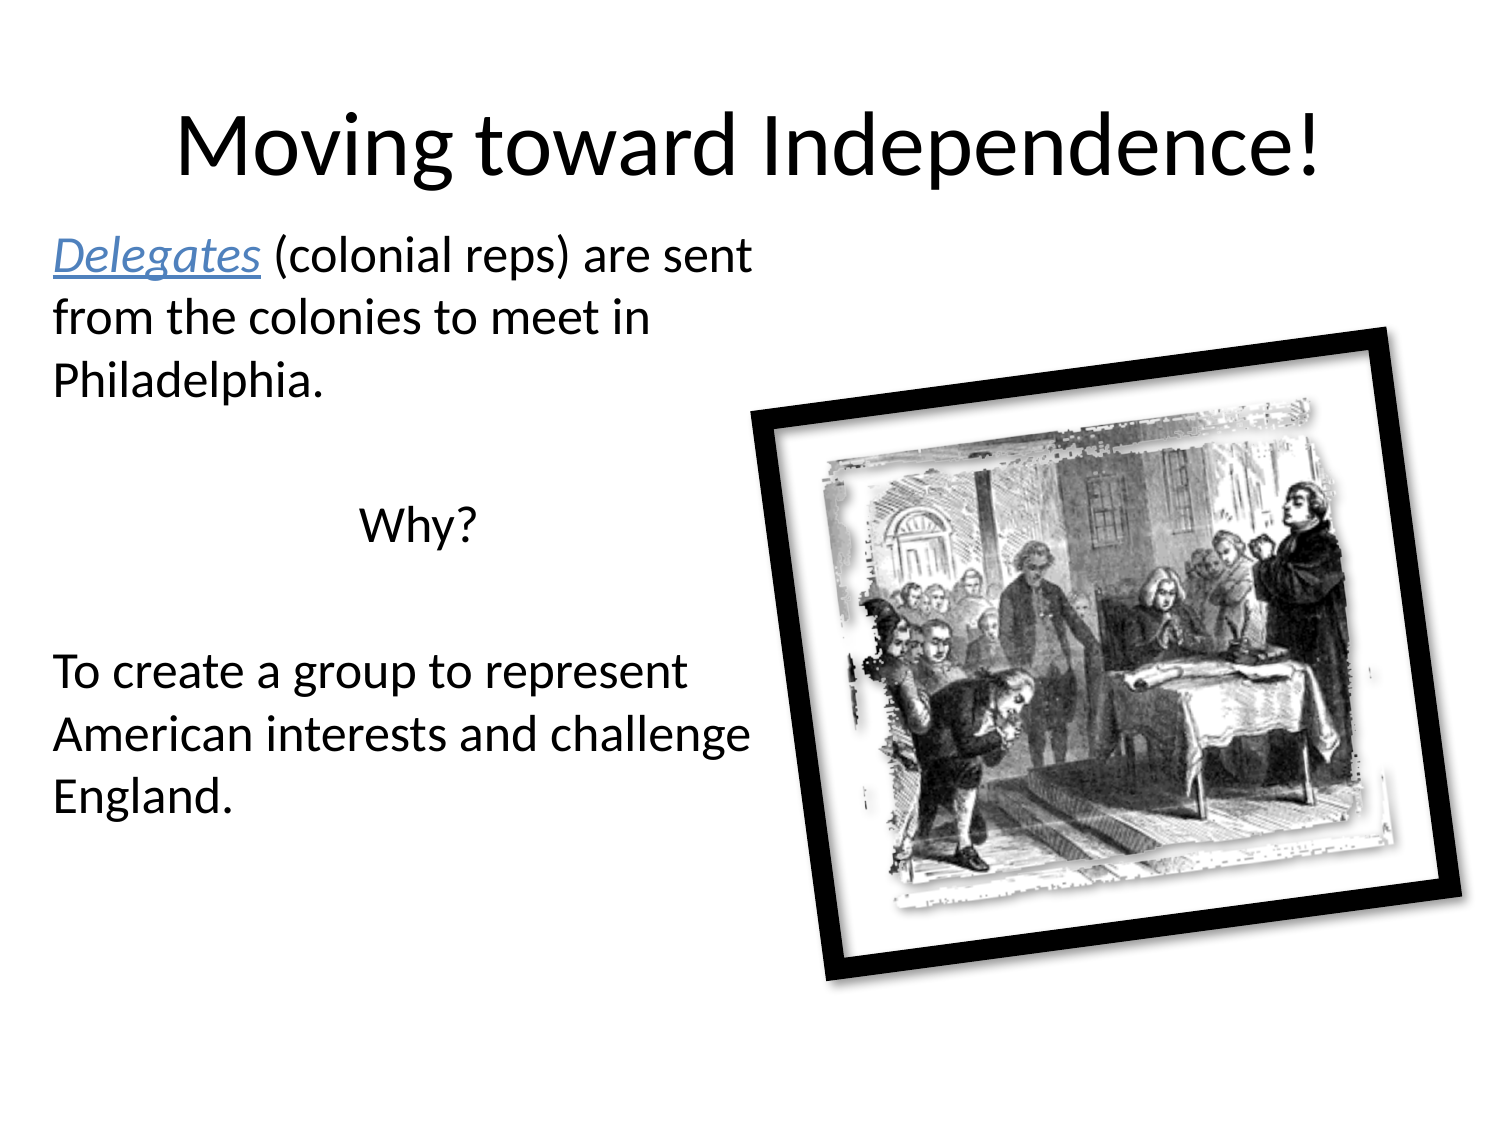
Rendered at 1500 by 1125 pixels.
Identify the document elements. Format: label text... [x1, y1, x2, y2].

list Delegates (colonial reps) are sent from the colonies to meet in Philadelphia. Why? To create a group to represent American interests and challenge England. [37, 212, 801, 956]
title Moving toward Independence! [74, 44, 1426, 233]
picture [775, 351, 1438, 957]
